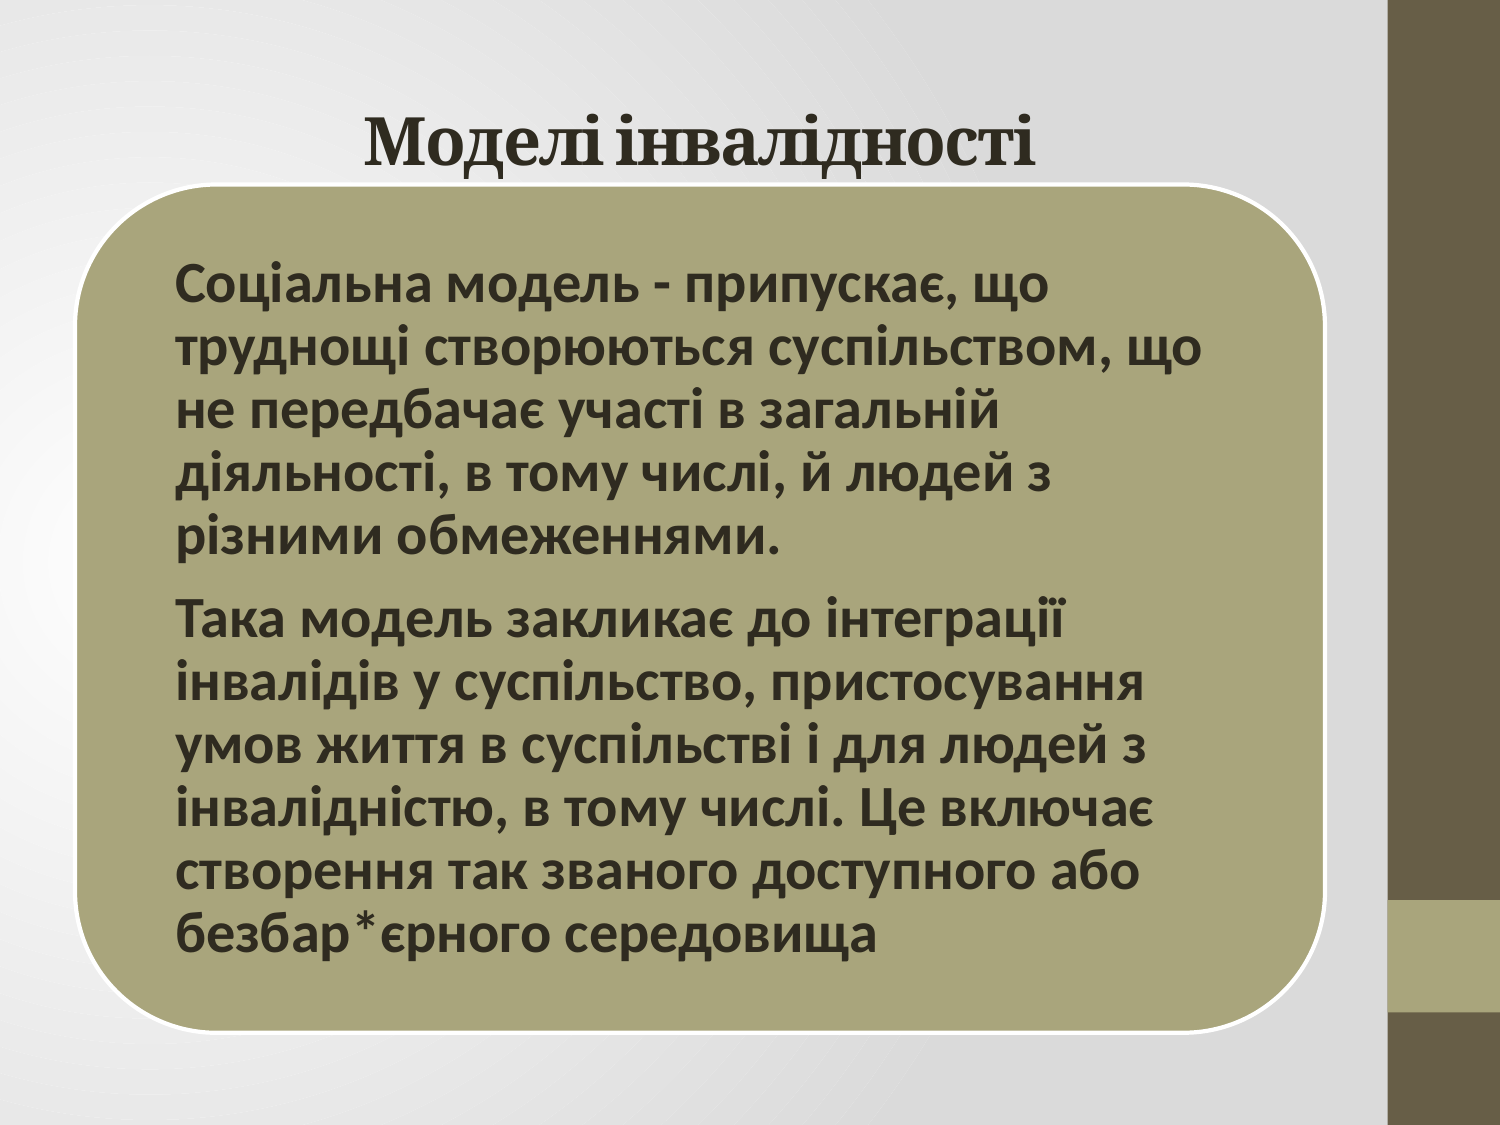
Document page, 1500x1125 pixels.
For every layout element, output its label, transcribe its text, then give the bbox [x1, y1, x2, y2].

title Моделі інвалідності [75, 45, 1325, 179]
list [74, 183, 1326, 1051]
